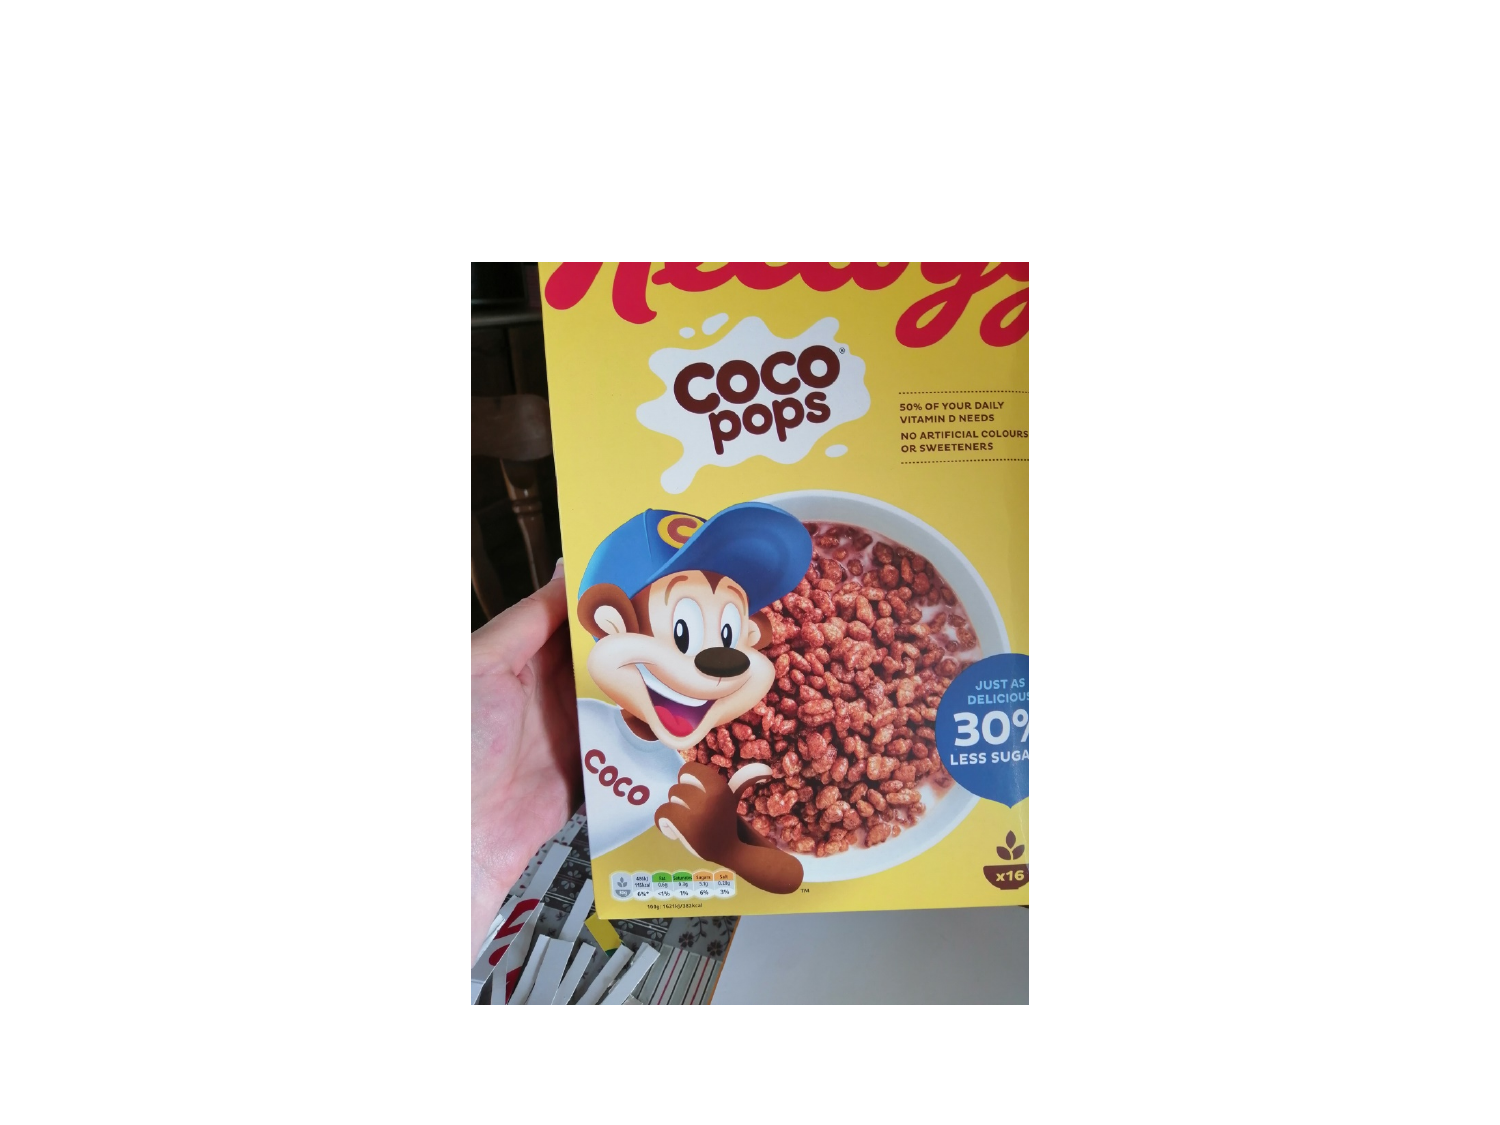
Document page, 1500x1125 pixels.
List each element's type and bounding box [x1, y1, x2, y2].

list [471, 262, 1029, 1006]
